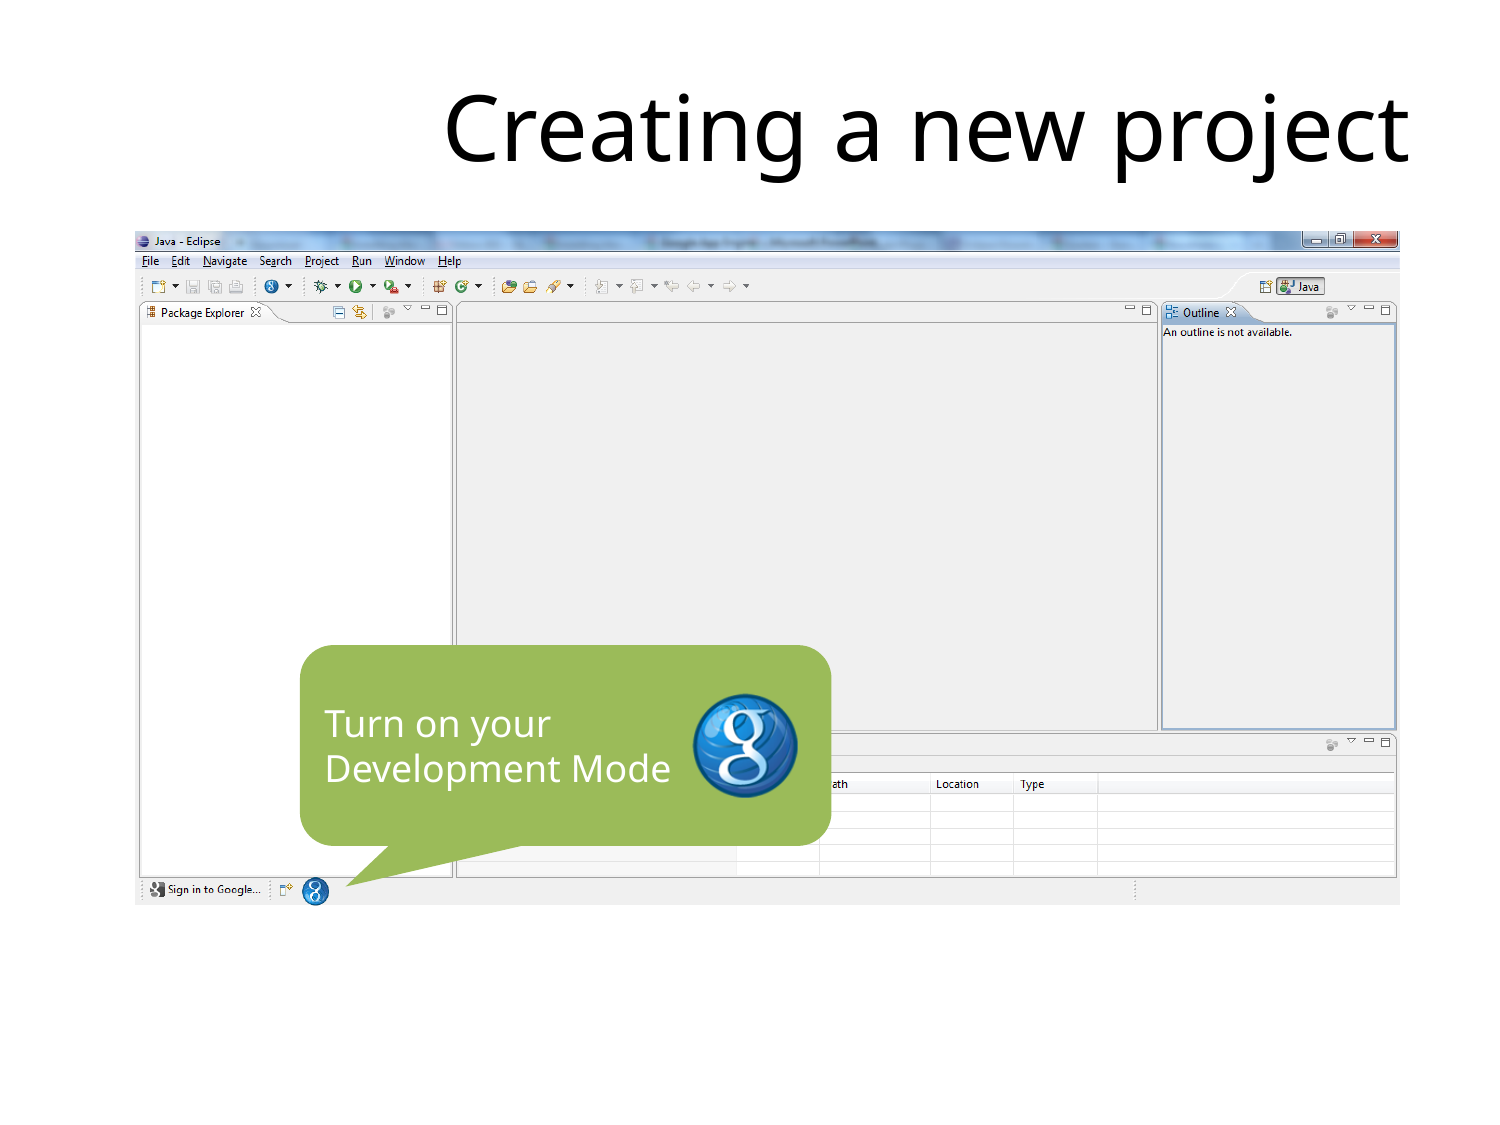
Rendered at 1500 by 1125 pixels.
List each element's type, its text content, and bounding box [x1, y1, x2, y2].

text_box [299, 644, 832, 847]
title Creating a new project [76, 30, 1427, 219]
picture [135, 231, 1400, 906]
